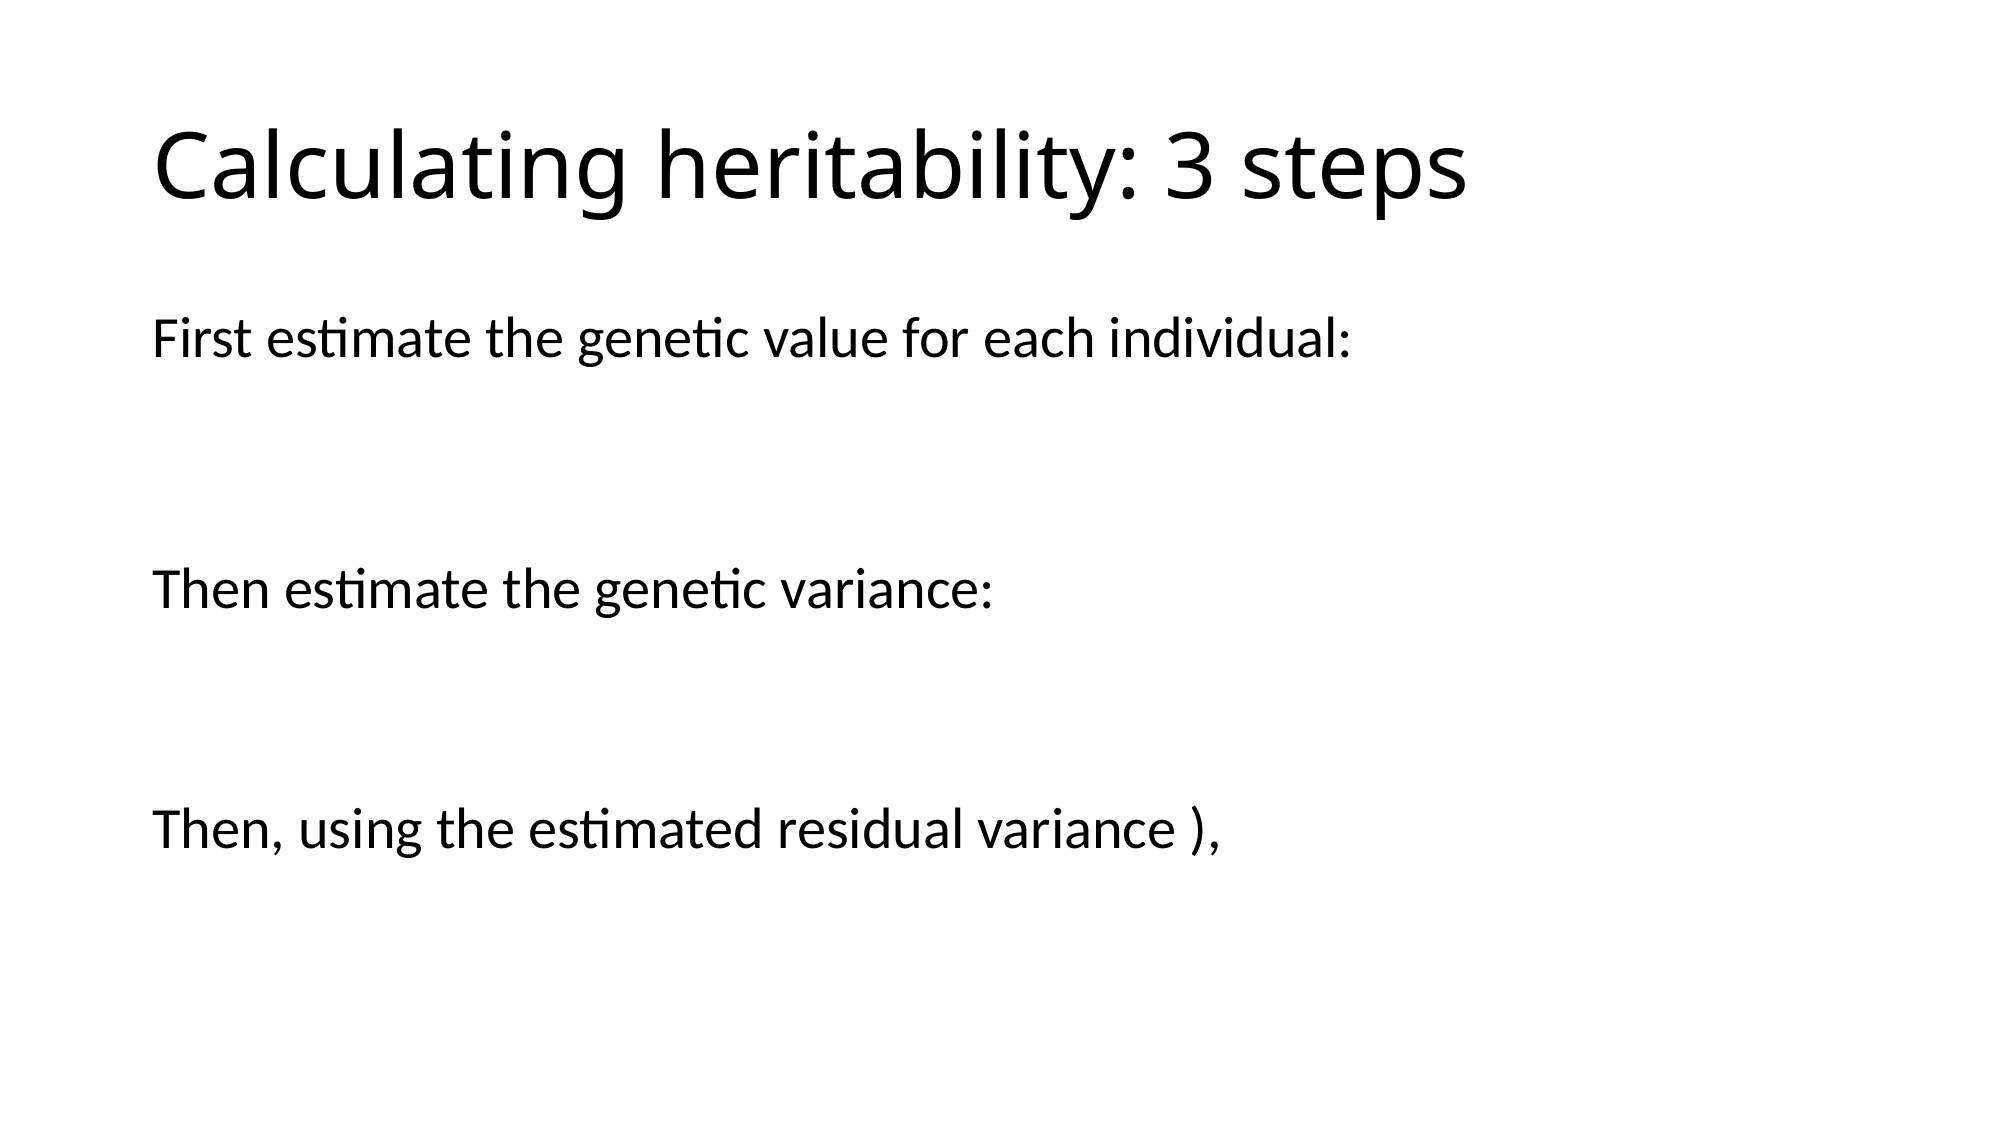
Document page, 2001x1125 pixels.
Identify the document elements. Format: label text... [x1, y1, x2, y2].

title Calculating heritability: 3 steps [137, 59, 1863, 278]
